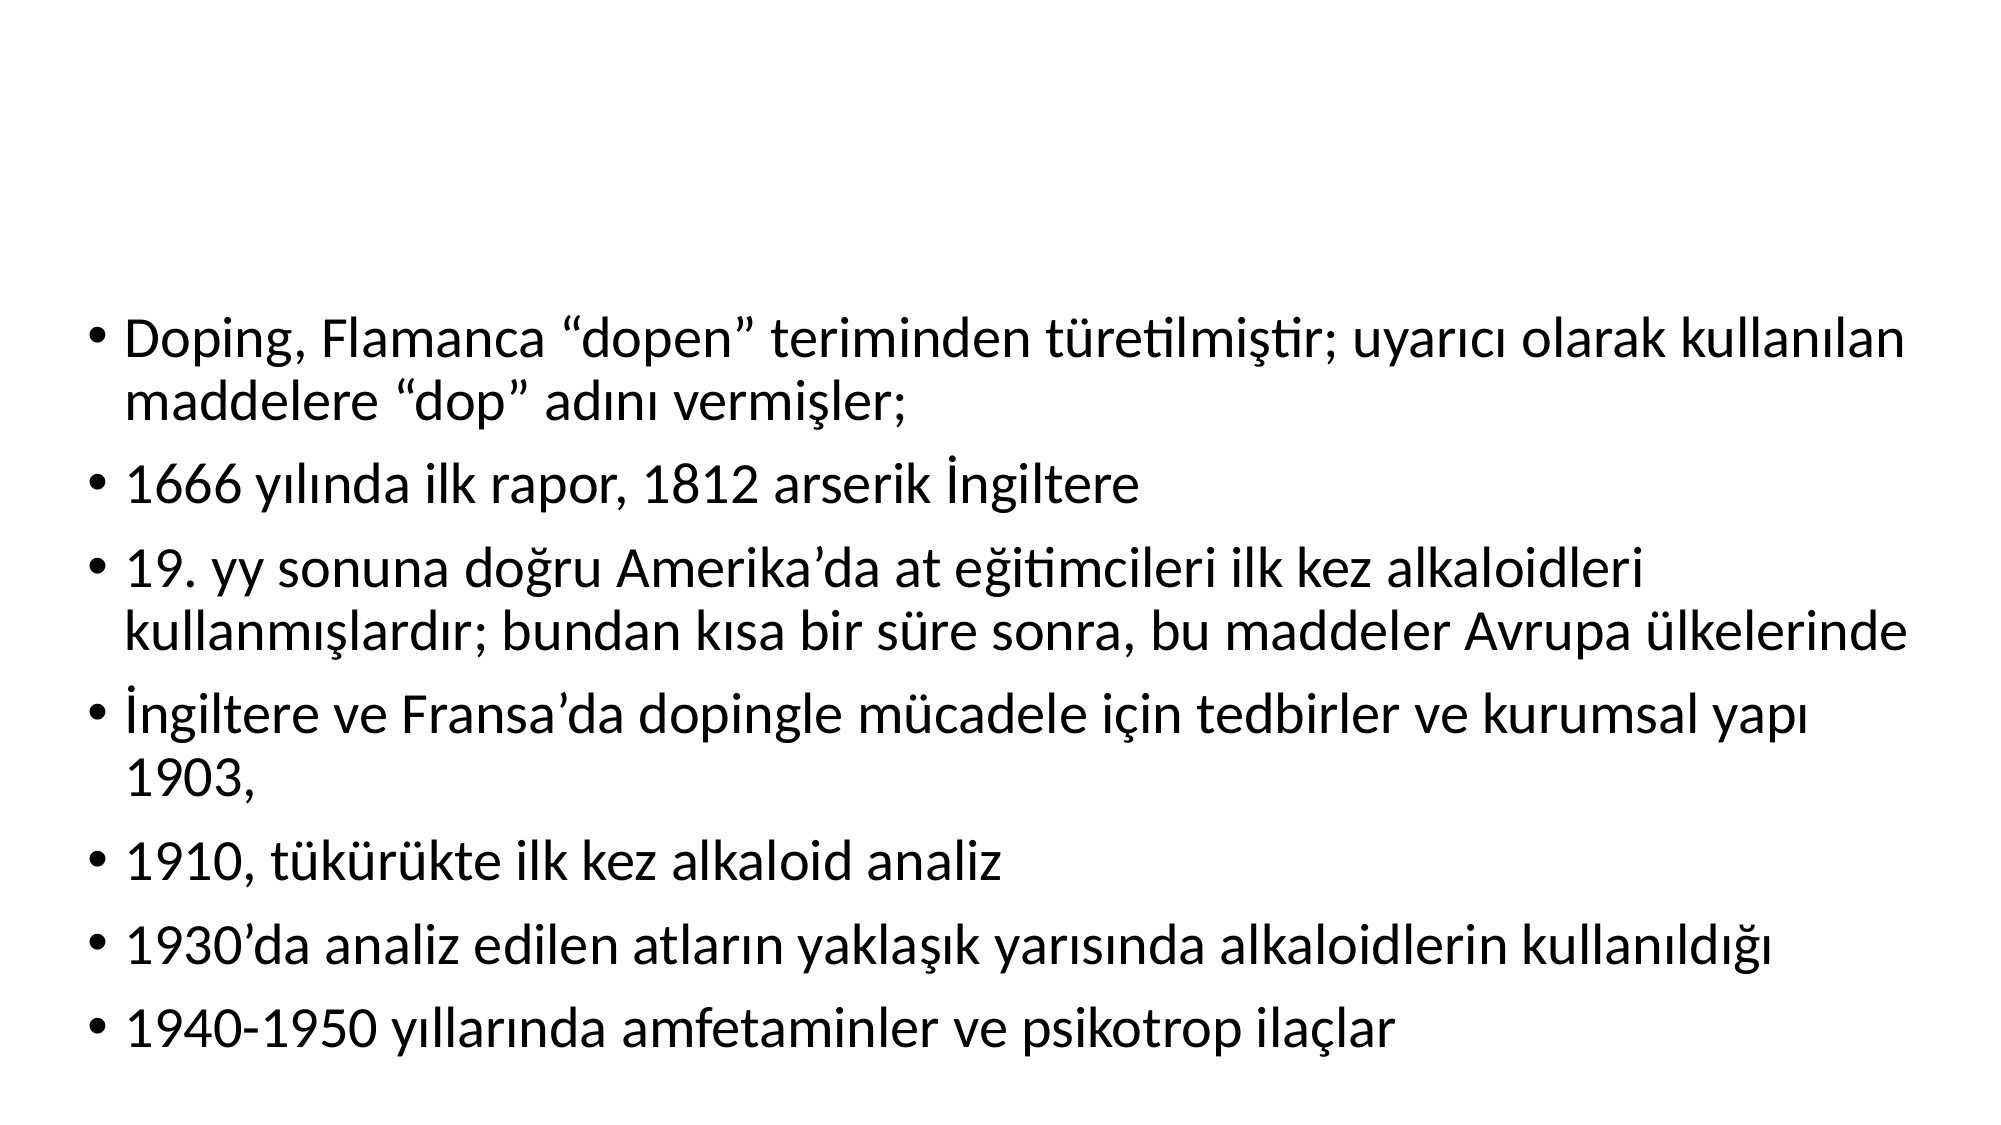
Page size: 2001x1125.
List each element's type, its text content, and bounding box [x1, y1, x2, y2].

list Doping, Flamanca “dopen” teriminden türetilmiştir; uyarıcı olarak kullanılan maddelere “dop” adını vermişler; 1666 yılında ilk rapor, 1812 arserik İngiltere 19. yy sonuna doğru Amerika’da at eğitimcileri ilk kez alkaloidleri kullanmışlardır; bundan kısa bir süre sonra, bu maddeler Avrupa ülkelerinde İngiltere ve Fransa’da dopingle mücadele için tedbirler ve kurumsal yapı 1903, 1910, tükürükte ilk kez alkaloid analiz 1930’da analiz edilen atların yaklaşık yarısında alkaloidlerin kullanıldığı 1940-1950 yıllarında amfetaminler ve psikotrop ilaçlar [72, 299, 1959, 1081]
